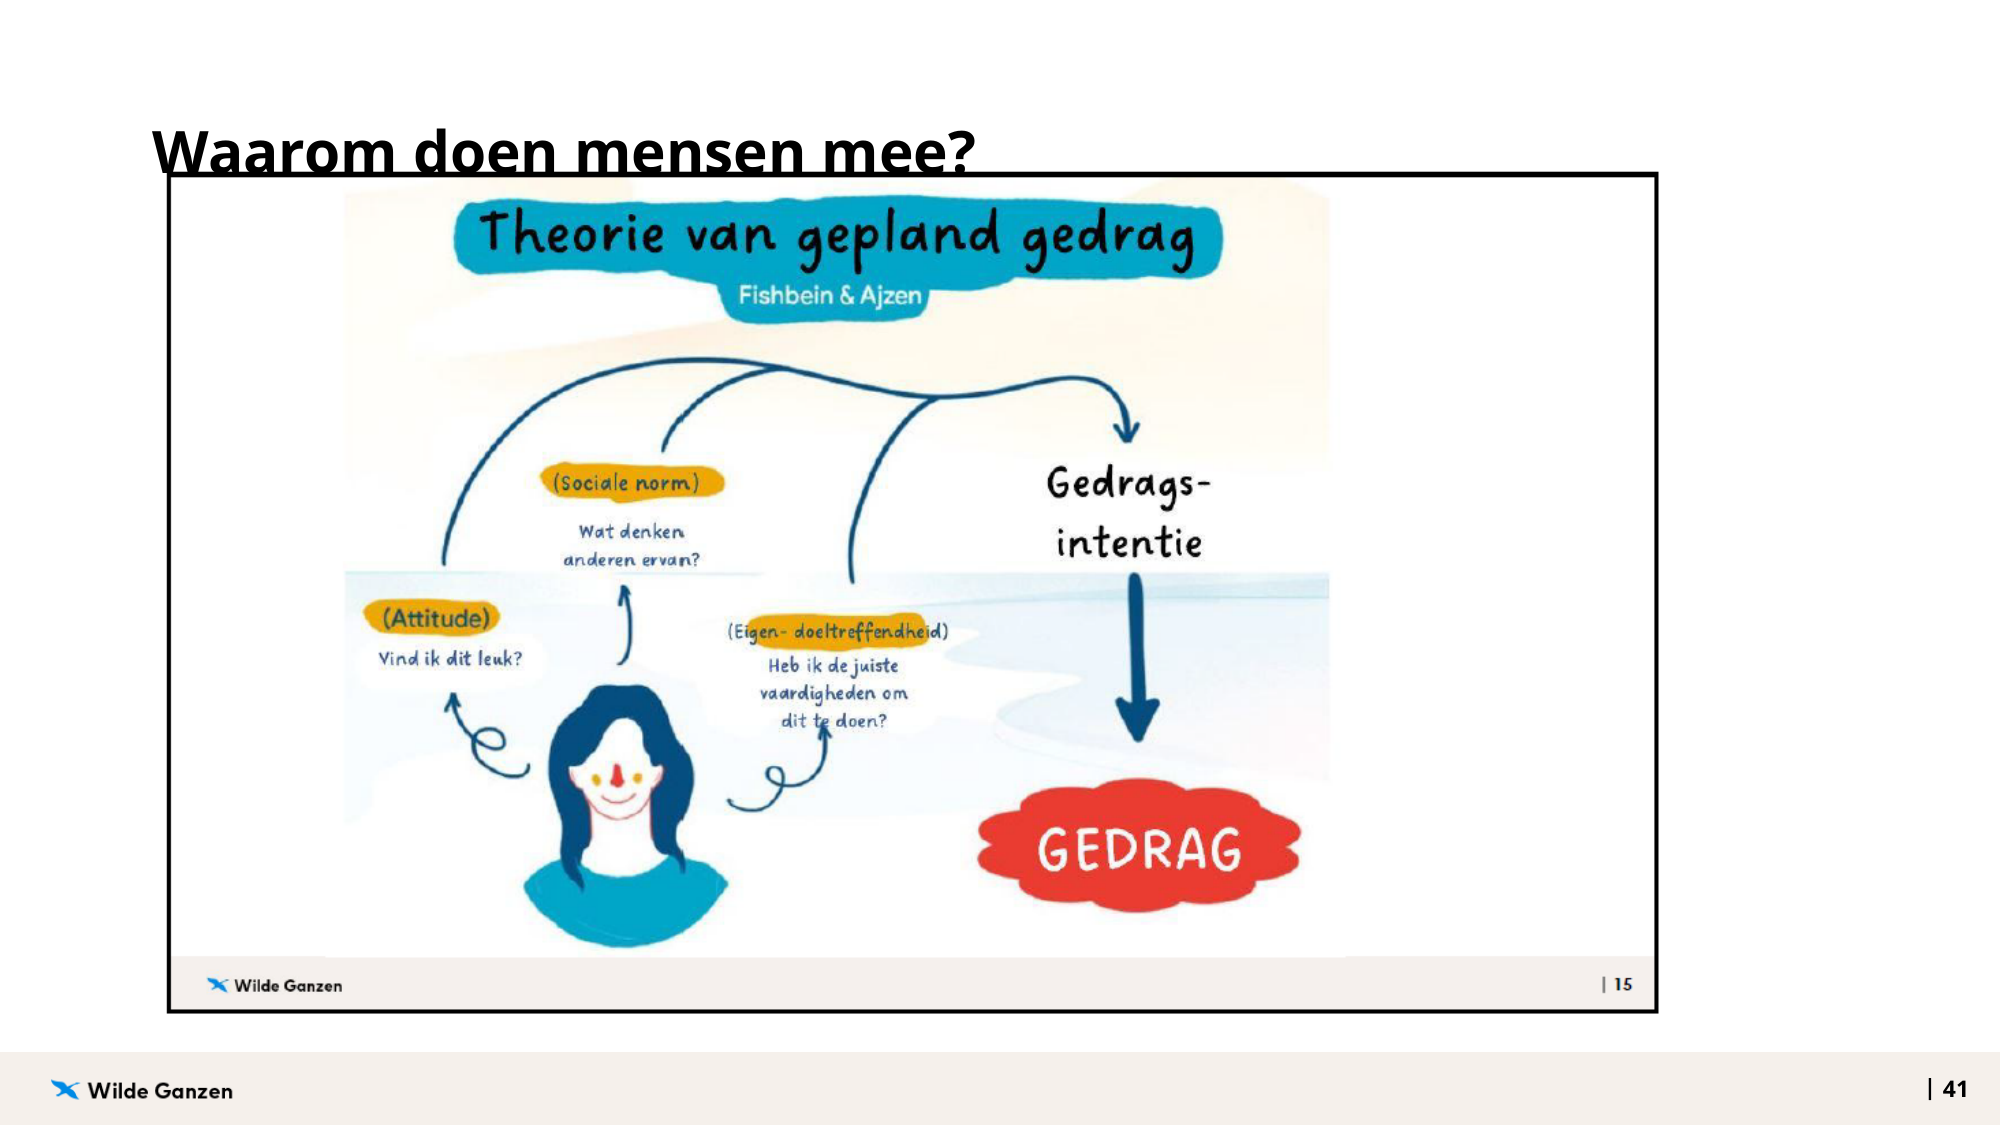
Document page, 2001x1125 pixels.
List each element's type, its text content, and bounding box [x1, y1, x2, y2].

picture [137, 160, 1686, 1024]
text_box Waarom doen mensen mee? [137, 0, 1441, 160]
picture [0, 1052, 2000, 1125]
slide_number 41 [1922, 1062, 1982, 1117]
